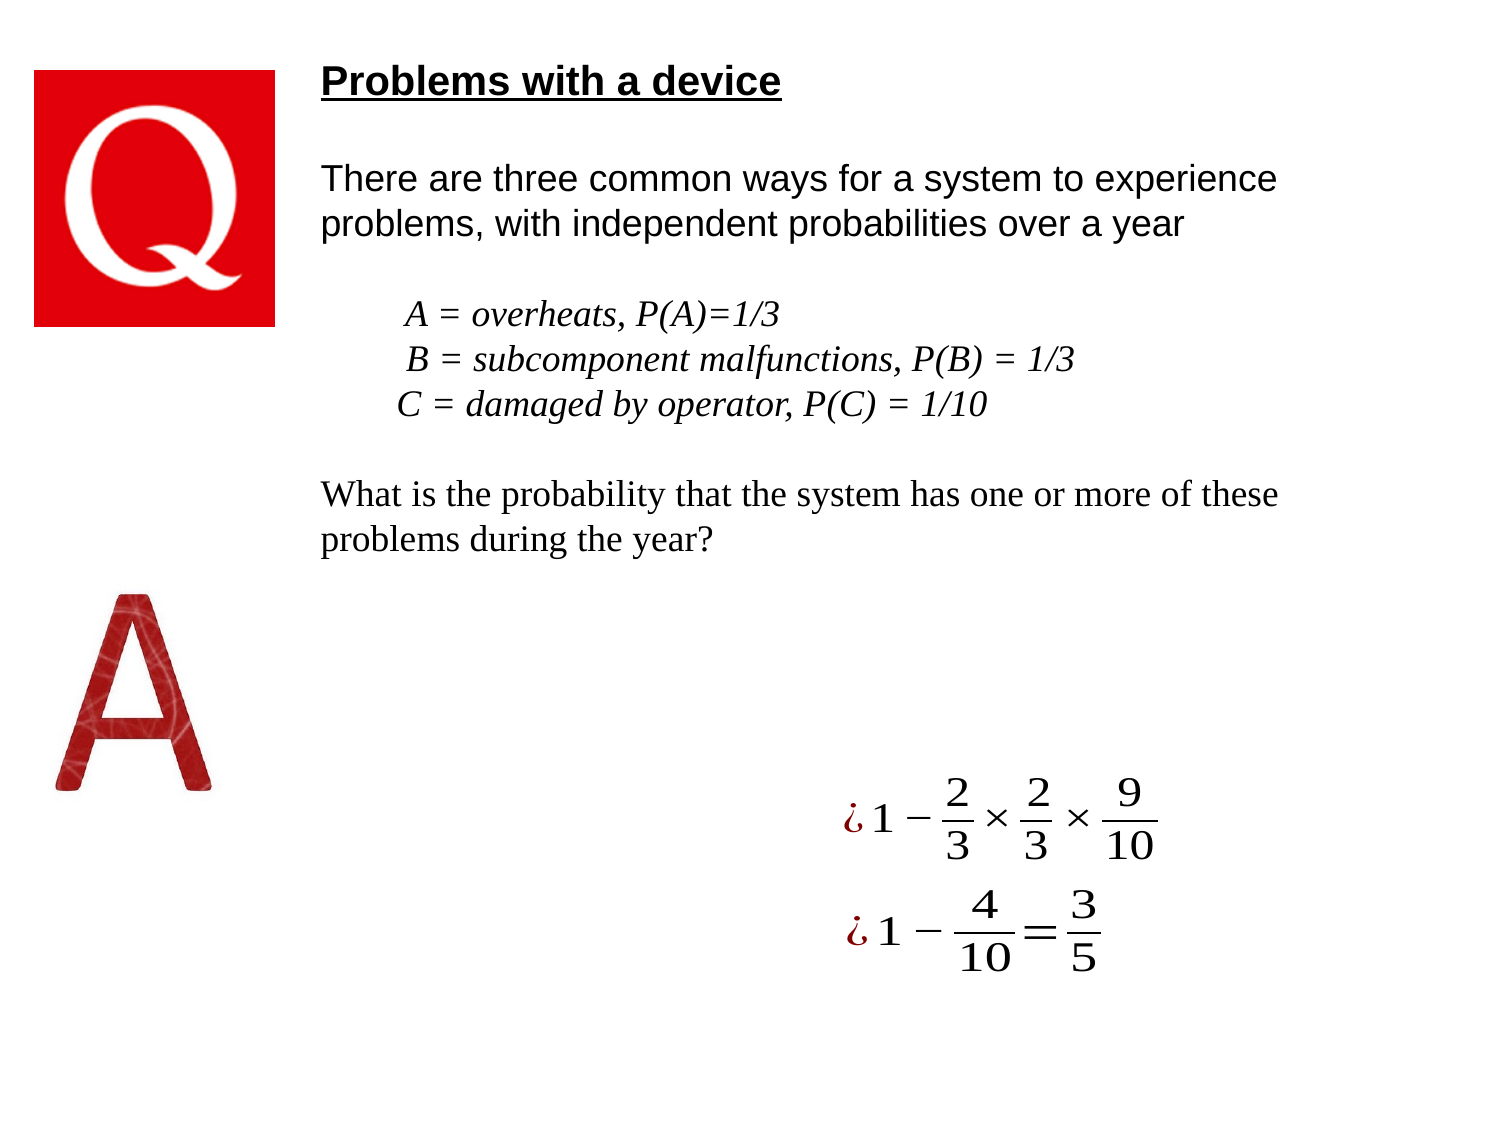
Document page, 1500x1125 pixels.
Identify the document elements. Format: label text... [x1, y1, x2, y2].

picture [33, 569, 229, 820]
picture [33, 69, 275, 327]
text_box Problems with a device There are three common ways for a system to experience problems, with independent probabilities over a year A = overheats, P(A)=1/3 B = subcomponent malfunctions, P(B) = 1/3 C = damaged by operator, P(C) = 1/10 What is the probability that the system has one or more of these problems during the year? [305, 125, 1405, 533]
